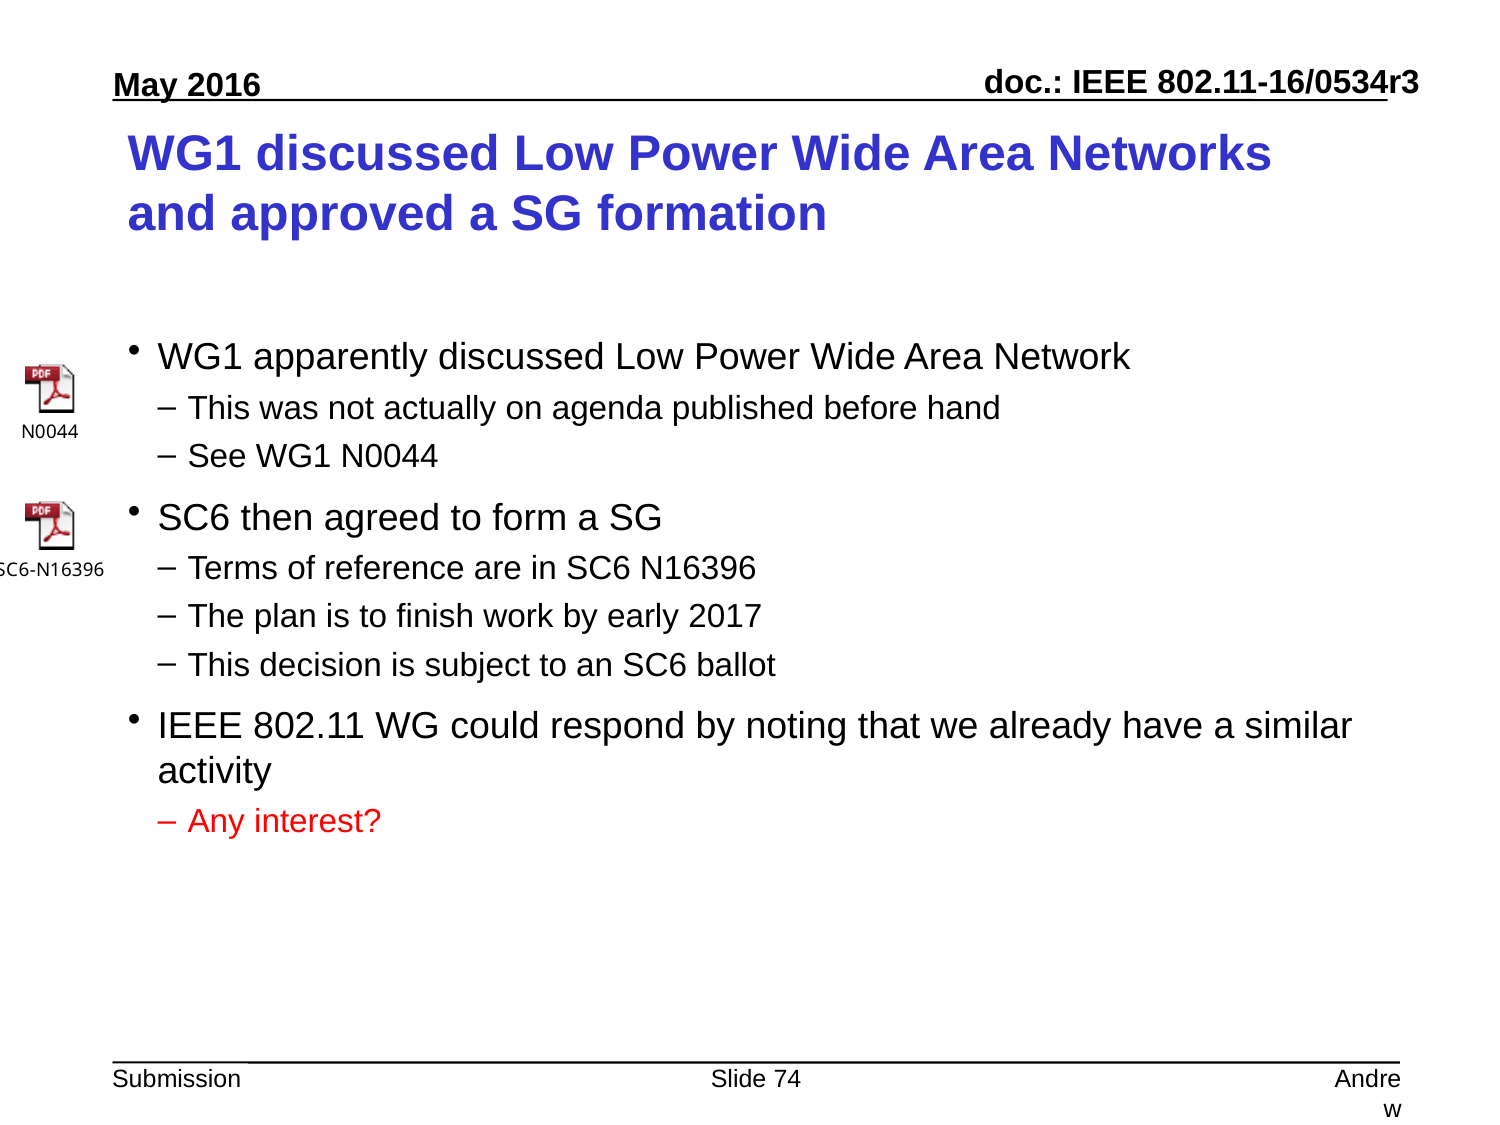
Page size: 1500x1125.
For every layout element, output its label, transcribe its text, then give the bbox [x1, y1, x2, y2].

list WG1 apparently discussed Low Power Wide Area Network This was not actually on agenda published before hand See WG1 N0044 SC6 then agreed to form a SG Terms of reference are in SC6 N16396 The plan is to finish work by early 2017 This decision is subject to an SC6 ballot IEEE 802.11 WG could respond by noting that we already have a similar activity Any interest? [112, 324, 1388, 1000]
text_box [0, 362, 126, 490]
title WG1 discussed Low Power Wide Area Networks and approved a SG formation [112, 112, 1388, 288]
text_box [0, 499, 126, 627]
slide_number Slide 74 [709, 1061, 803, 1093]
footer Andrew Myles, Cisco [1320, 1061, 1402, 1093]
